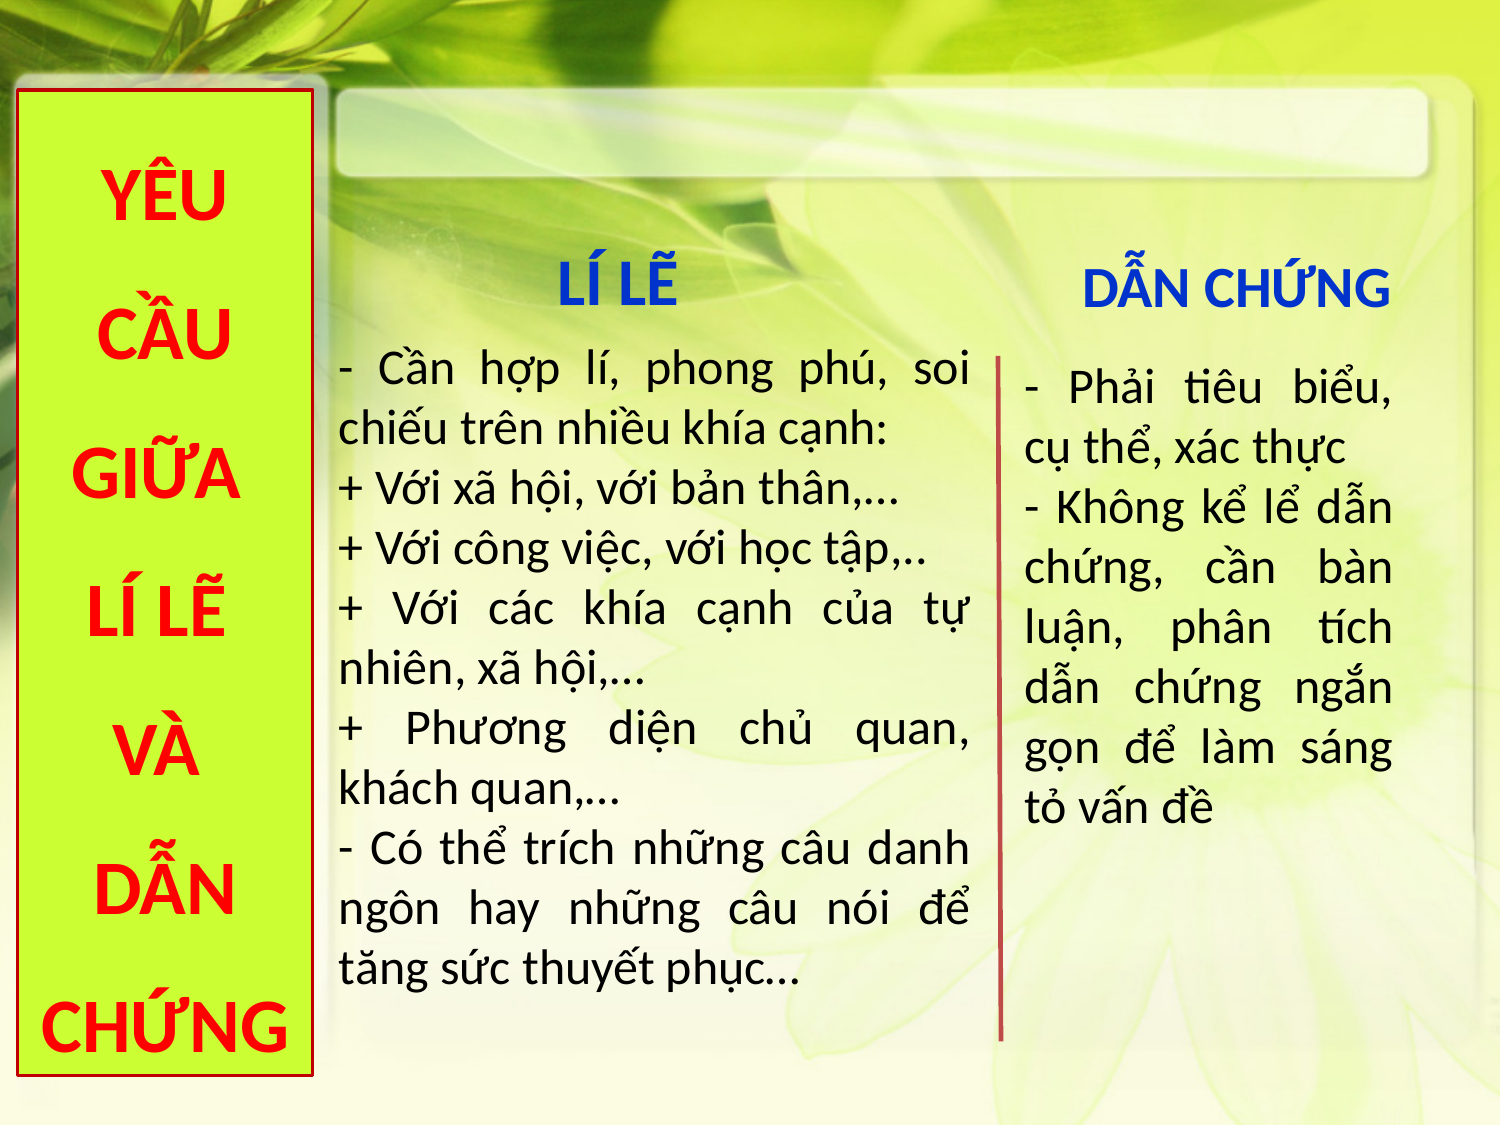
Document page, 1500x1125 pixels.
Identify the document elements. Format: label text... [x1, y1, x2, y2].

picture [0, 0, 1500, 1125]
text_box - Cần hợp lí, phong phú, soi chiếu trên nhiều khía cạnh: + Với xã hội, với bản thân,… + Với công việc, với học tập,.. + Với các khía cạnh của tự nhiên, xã hội,… + Phương diện chủ quan, khách quan,… - Có thể trích những câu danh ngôn hay những câu nói để tăng sức thuyết phục… [324, 327, 986, 1003]
text_box LÍ LẼ [542, 231, 768, 327]
text_box - Phải tiêu biểu, cụ thể, xác thực - Không kể lể dẫn chứng, cần bàn luận, phân tích dẫn chứng ngắn gọn để làm sáng tỏ vấn đề [1009, 346, 1409, 841]
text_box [997, 355, 1002, 1042]
text_box DẪN CHỨNG [1067, 241, 1446, 327]
text_box YÊU CẦU GIỮA LÍ LẼ VÀ DẪN CHỨNG [17, 90, 313, 1076]
